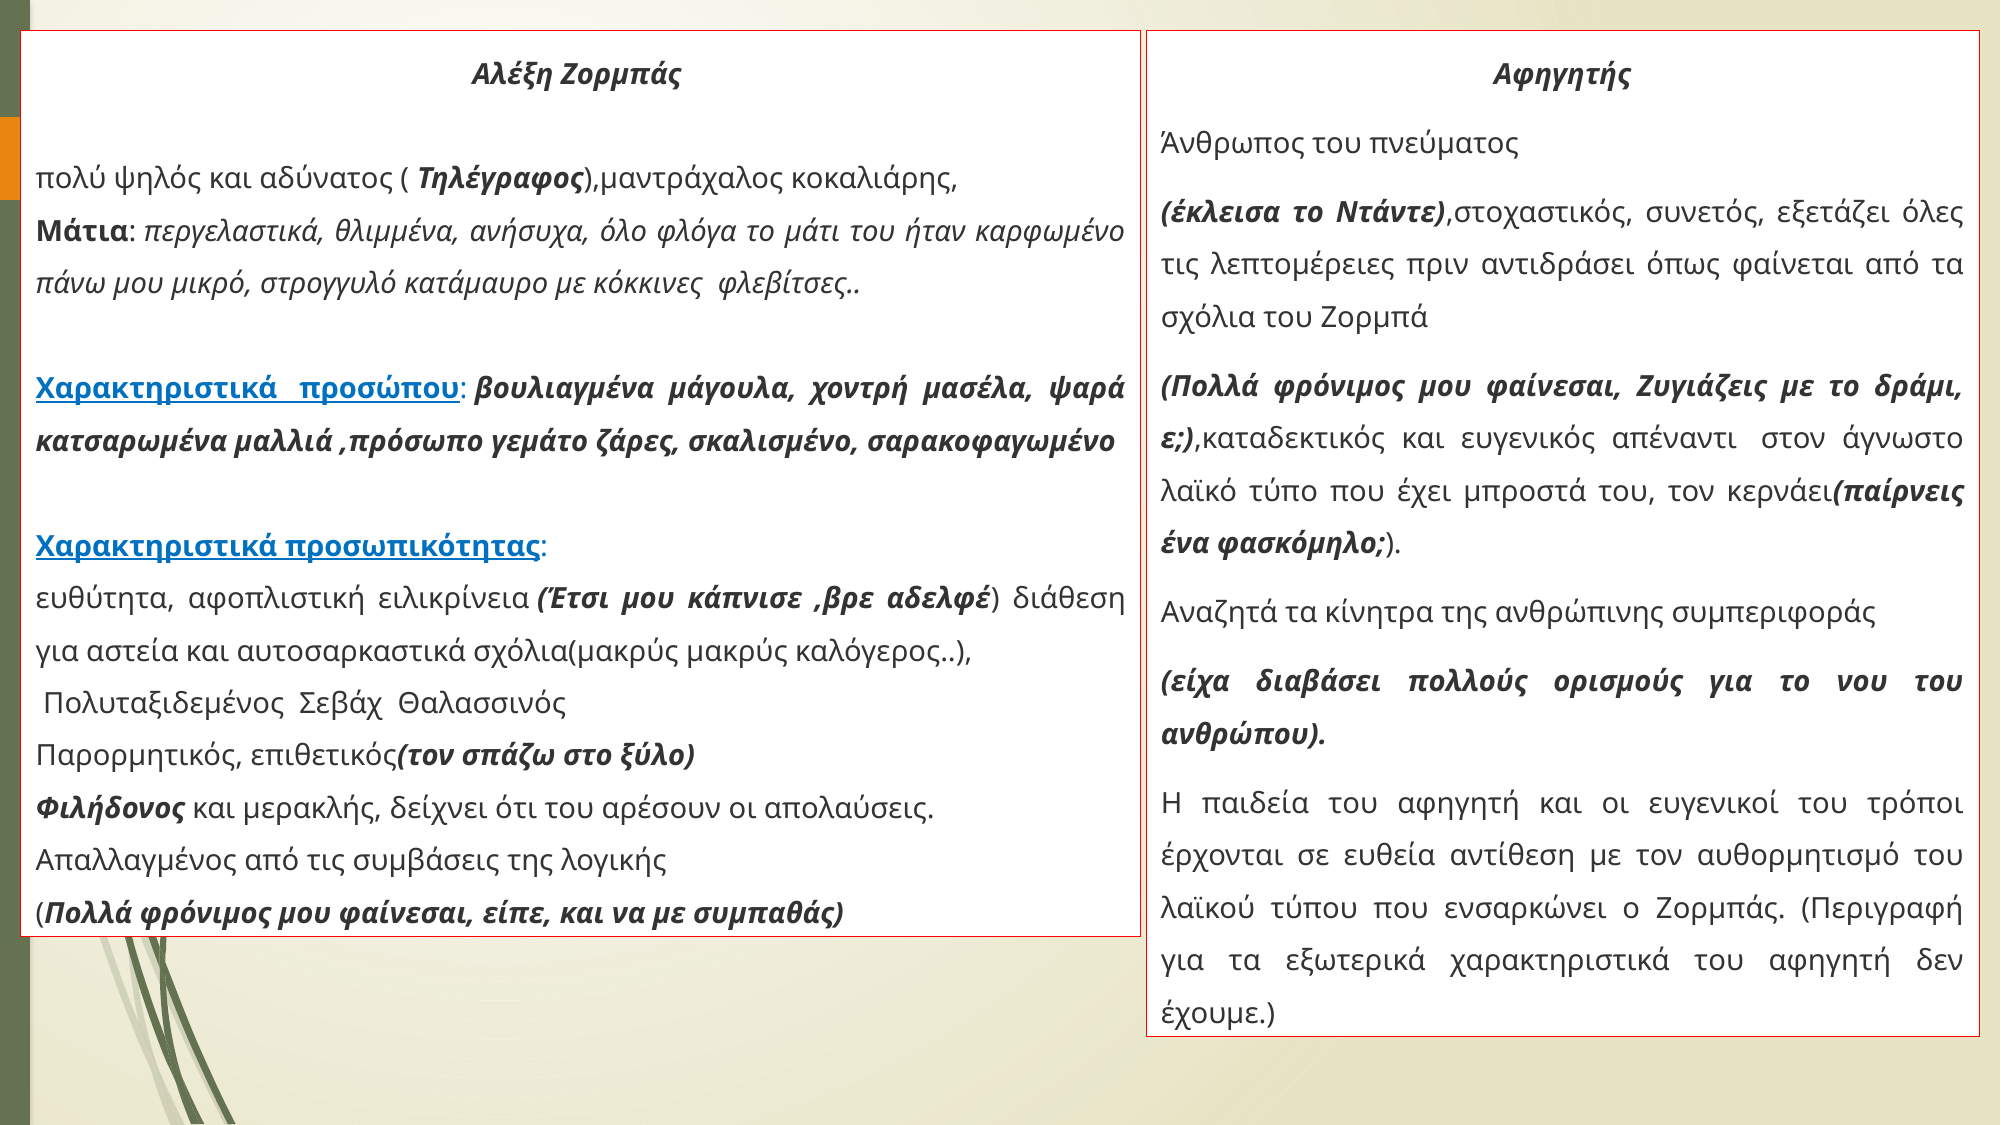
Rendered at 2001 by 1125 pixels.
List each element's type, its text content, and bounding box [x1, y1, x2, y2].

text_box Αφηγητής Άνθρωπος του πνεύματος (έκλεισα το Ντάντε),στοχαστικός, συνετός, εξετάζει όλες τις λεπτομέρειες πριν αντιδράσει όπως φαίνεται από τα σχόλια του Ζορμπά (Πολλά φρόνιμος μου φαίνεσαι, Ζυγιάζεις με το δράμι, ε;),καταδεκτικός και ευγενικός απέναντι στον άγνωστο λαϊκό τύπο που έχει μπροστά του, τον κερνάει(παίρνεις ένα φασκόμηλο;). Αναζητά τα κίνητρα της ανθρώπινης συμπεριφοράς (είχα διαβάσει πολλούς ορισμούς για το νου του ανθρώπου). Η παιδεία του αφηγητή και οι ευγενικοί του τρόποι έρχονται σε ευθεία αντίθεση με τον αυθορμητισμό του λαϊκού τύπου που ενσαρκώνει ο Ζορμπάς. (Περιγραφή για τα εξωτερικά χαρακτηριστικά του αφηγητή δεν έχουμε.) [1146, 30, 1980, 1037]
text_box Αλέξη Ζορμπάς πολύ ψηλός και αδύνατος ( Τηλέγραφος),μαντράχαλος κοκαλιάρης, Μάτια: περγελαστικά, θλιμμένα, ανήσυχα, όλο φλόγα το μάτι του ήταν καρφωμένο πάνω μου μικρό, στρογγυλό κατάμαυρο με κόκκινες φλεβίτσες.. Χαρακτηριστικά προσώπου: βουλιαγμένα μάγουλα, χοντρή μασέλα, ψαρά κατσαρωμένα μαλλιά ,πρόσωπο γεμάτο ζάρες, σκαλισμένο, σαρακοφαγωμένο Χαρακτηριστικά προσωπικότητας: ευθύτητα, αφοπλιστική ειλικρίνεια (Έτσι μου κάπνισε ,βρε αδελφέ) διάθεση για αστεία και αυτοσαρκαστικά σχόλια(μακρύς μακρύς καλόγερος..), Πολυταξιδεμένος Σεβάχ Θαλασσινός Παρορμητικός, επιθετικός(τον σπάζω στο ξύλο) Φιλήδονος και μερακλής, δείχνει ότι του αρέσουν οι απολαύσεις. Απαλλαγμένος από τις συμβάσεις της λογικής (Πολλά φρόνιμος μου φαίνεσαι, είπε, και να με συμπαθάς) [20, 30, 1141, 937]
